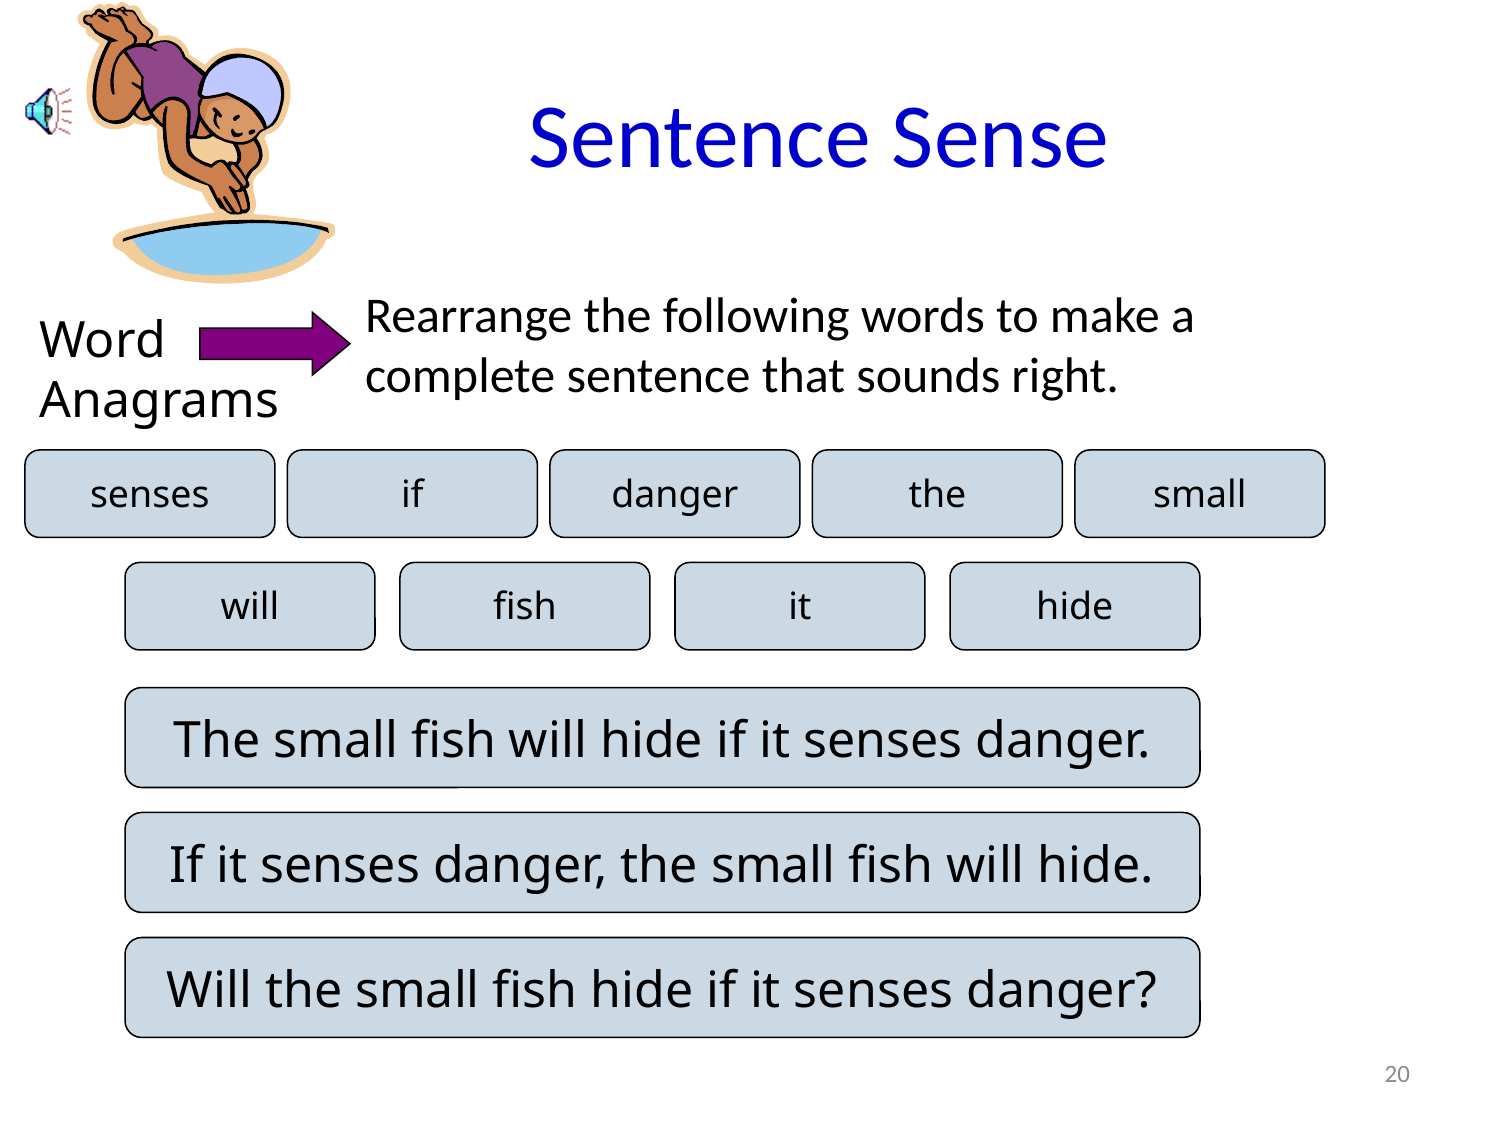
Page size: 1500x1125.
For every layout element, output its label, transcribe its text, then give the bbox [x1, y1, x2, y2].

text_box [674, 562, 926, 651]
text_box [24, 449, 276, 538]
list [24, 87, 76, 138]
slide_number 20 [1074, 1042, 1425, 1103]
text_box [949, 562, 1201, 651]
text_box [1074, 449, 1326, 538]
text_box [199, 312, 350, 375]
title Sentence Sense [437, 37, 1202, 225]
text_box Word Anagrams [24, 299, 325, 435]
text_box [124, 562, 376, 651]
list Rearrange the following words to make a complete sentence that sounds right. [350, 275, 1325, 438]
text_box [124, 937, 1201, 1038]
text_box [549, 449, 801, 538]
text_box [287, 449, 538, 538]
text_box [399, 562, 651, 651]
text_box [124, 687, 1201, 788]
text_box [124, 812, 1201, 913]
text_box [812, 449, 1063, 538]
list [74, 0, 340, 288]
